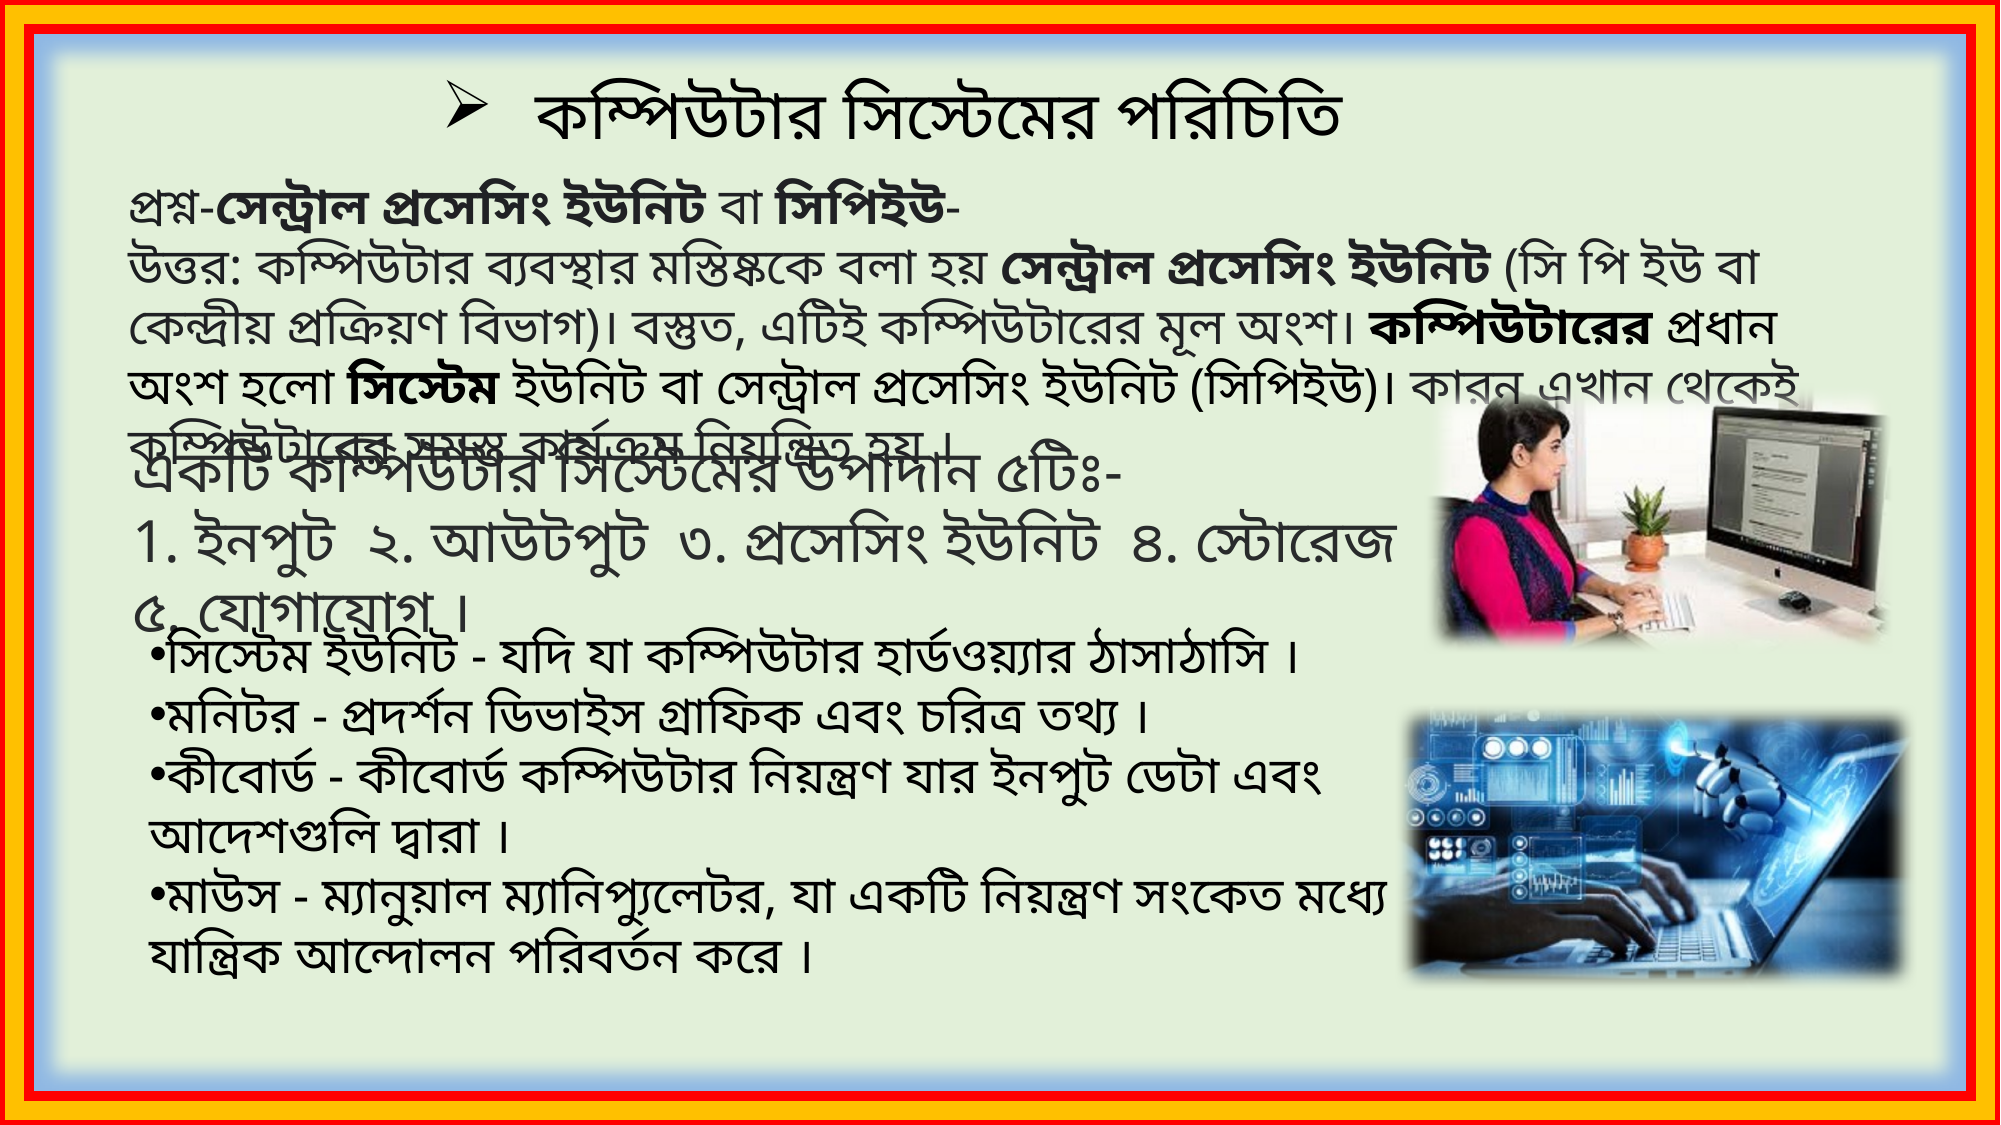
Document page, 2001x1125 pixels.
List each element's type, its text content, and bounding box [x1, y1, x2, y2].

text_box [0, 0, 2000, 1125]
text_box কম্পিউটার সিস্টেমের পরিচিতি [426, 65, 1358, 161]
text_box একটি কম্পিউটার সিস্টেমের উপাদান ৫টিঃ- ইনপুট ২. আউটপুট ৩. প্রসেসিং ইউনিট ৪. স্টোরেজ ৫. যোগাযোগ । [117, 426, 1424, 652]
picture [1394, 703, 1918, 992]
text_box সিস্টেম ইউনিট - যদি যা কম্পিউটার হার্ডওয়্যার ঠাসাঠাসি । মনিটর - প্রদর্শন ডিভাইস গ্রাফিক এবং চরিত্র তথ্য । কীবোর্ড - কীবোর্ড কম্পিউটার নিয়ন্ত্রণ যার ইনপুট ডেটা এবং আদেশগুলি দ্বারা । মাউস - ম্যানুয়াল ম্যানিপ্যুলেটর, যা একটি নিয়ন্ত্রণ সংকেত মধ্যে যান্ত্রিক আন্দোলন পরিবর্তন করে । [134, 615, 1425, 991]
picture [1424, 383, 1894, 655]
text_box প্রশ্ন-সেন্ট্রাল প্রসেসিং ইউনিট বা সিপিইউ- উত্তর: কম্পিউটার ব্যবস্থার মস্তিষ্ককে বলা হয় সেন্ট্রাল প্রসেসিং ইউনিট (সি পি ইউ বা কেন্দ্রীয় প্রক্রিয়ণ বিভাগ)। বস্তুত, এটিই কম্পিউটারের মূল অংশ। কম্পিউটারের প্রধান অংশ হলো সিস্টেম ইউনিট বা সেন্ট্রাল প্রসেসিং ইউনিট (সিপিইউ)। কারন এখান থেকেই কম্পিউটারের সমস্ত কার্যক্রম নিয়ন্ত্রিত হয় । [113, 167, 1843, 482]
